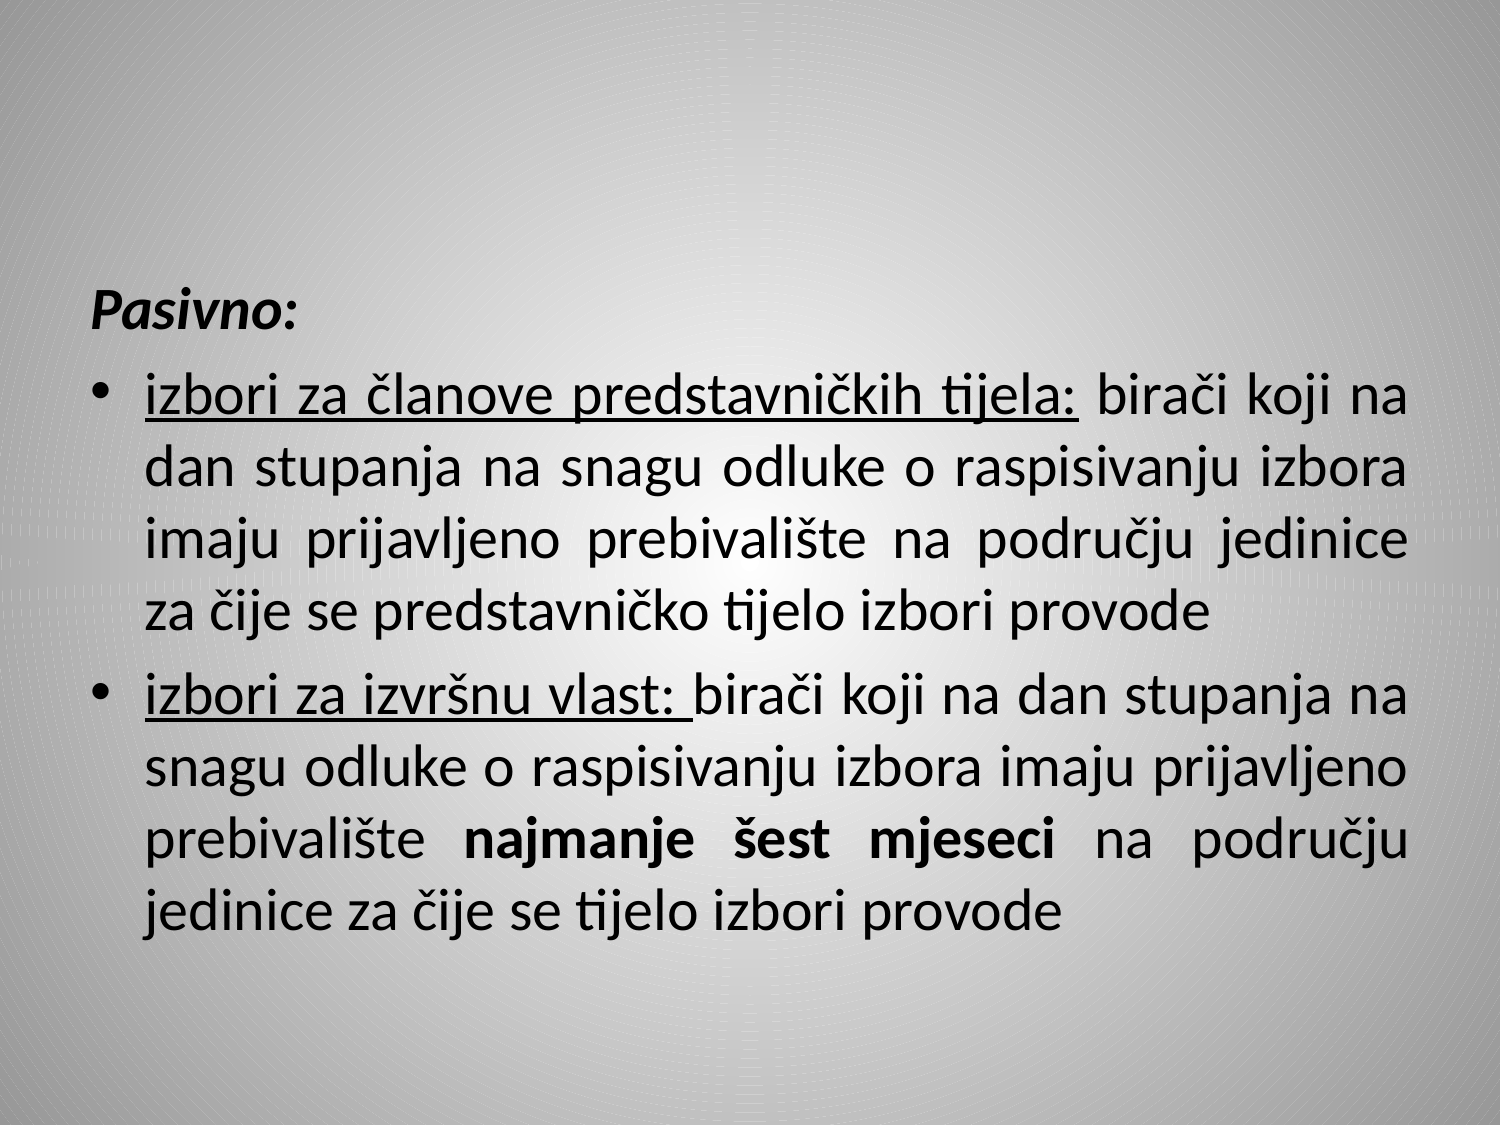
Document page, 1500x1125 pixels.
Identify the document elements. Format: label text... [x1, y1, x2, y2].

list Pasivno: izbori za članove predstavničkih tijela: birači koji na dan stupanja na snagu odluke o raspisivanju izbora imaju prijavljeno prebivalište na području jedinice za čije se predstavničko tijelo izbori provode izbori za izvršnu vlast: birači koji na dan stupanja na snagu odluke o raspisivanju izbora imaju prijavljeno prebivalište najmanje šest mjeseci na području jedinice za čije se tijelo izbori provode [75, 262, 1425, 1005]
